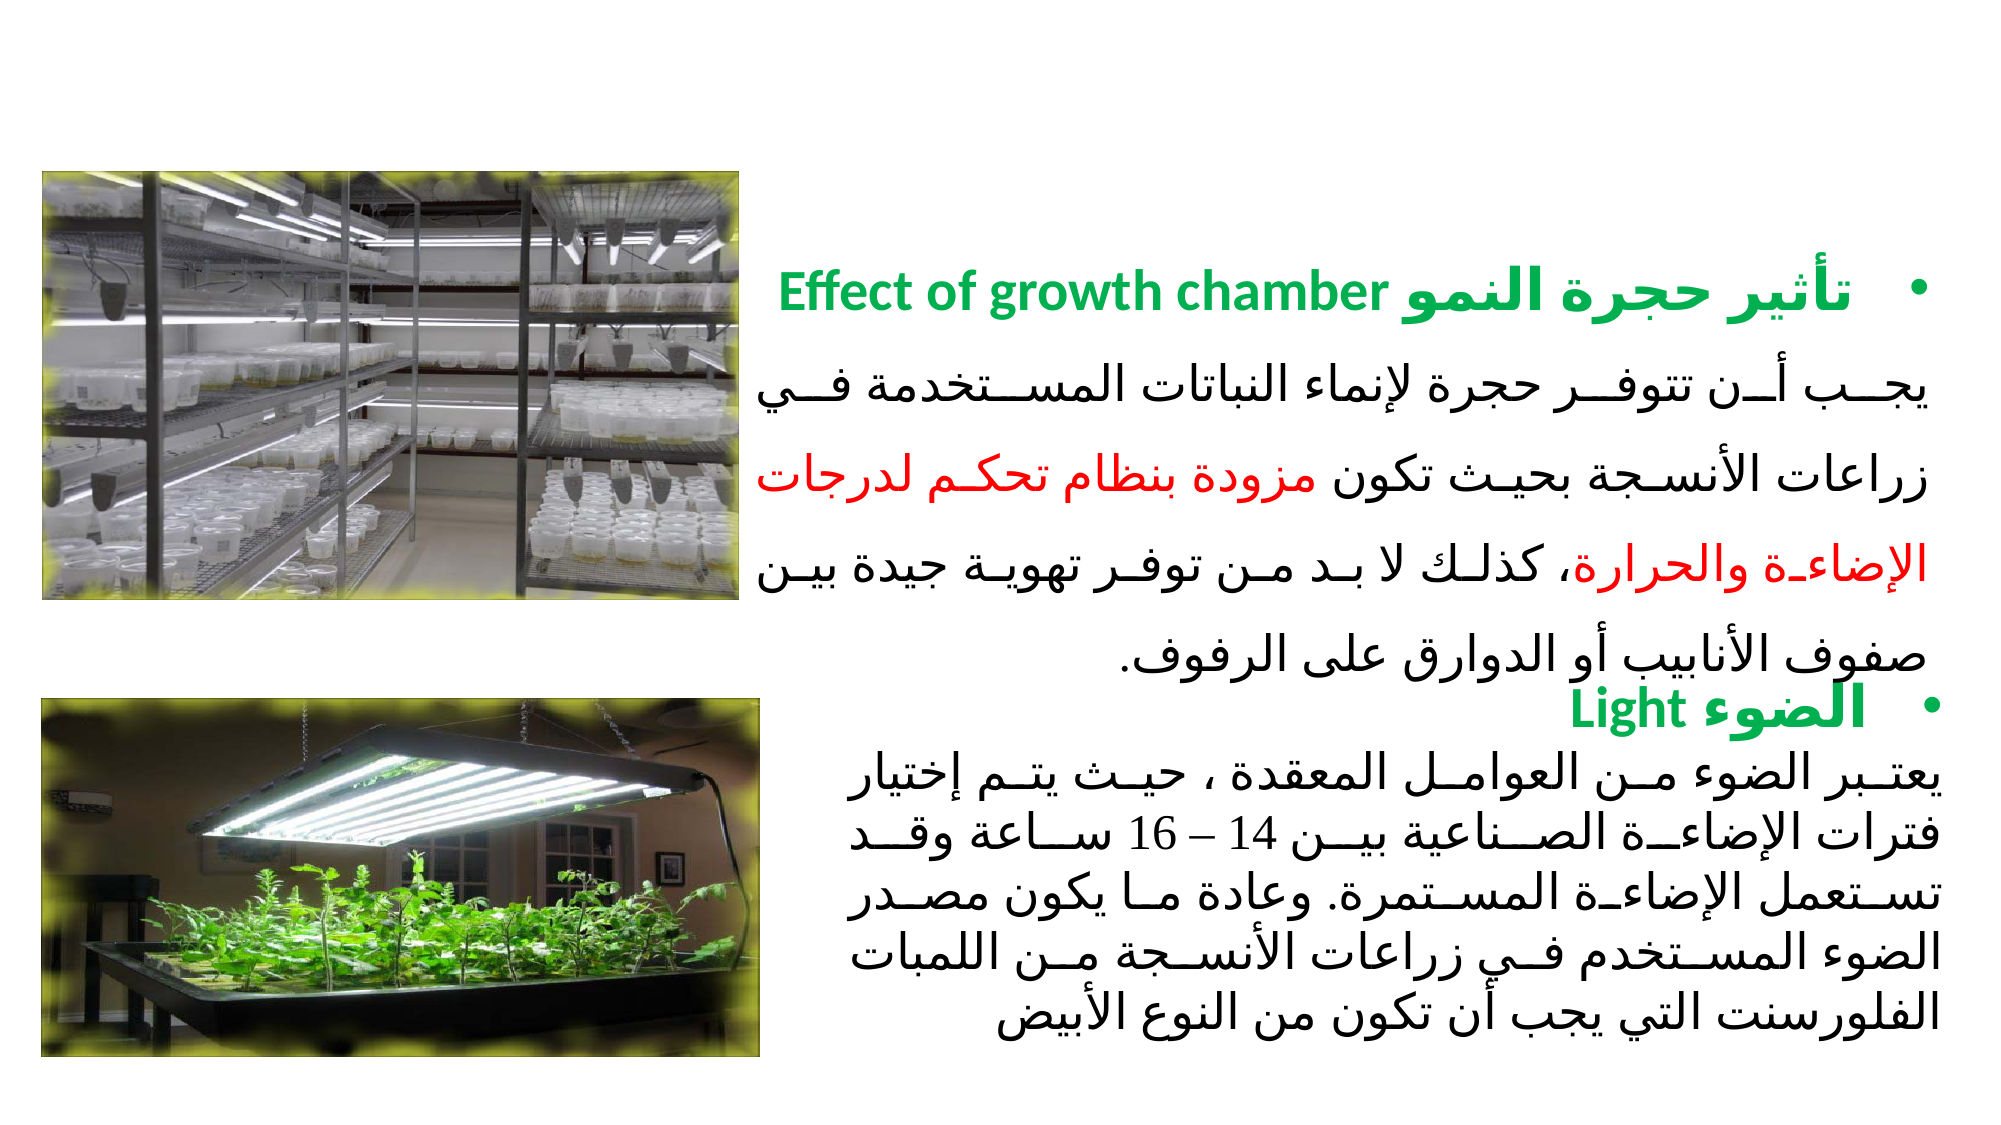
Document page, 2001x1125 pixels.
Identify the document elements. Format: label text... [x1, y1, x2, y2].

picture [41, 170, 739, 601]
text_box الضوء Light يعتبر الضوء من العوامل المعقدة ، حيث يتم إختيار فترات الإضاءة الصناعية بين 14 – 16 ساعة وقد تستعمل الإضاءة المستمرة. وعادة ما يكون مصدر الضوء المستخدم في زراعات الأنسجة من اللمبات الفلورسنت التي يجب أن تكون من النوع الأبيض [834, 661, 1958, 1047]
picture [41, 698, 760, 1058]
text_box تأثير حجرة النمو Effect of growth chamber يجب أن تتوفر حجرة لإنماء النباتات المستخدمة في زراعات الأنسجة بحيث تكون مزودة بنظام تحكم لدرجات الإضاءة والحرارة، كذلك لا بد من توفر تهوية جيدة بين صفوف الأنابيب أو الدوارق على الرفوف. [740, 209, 1945, 690]
